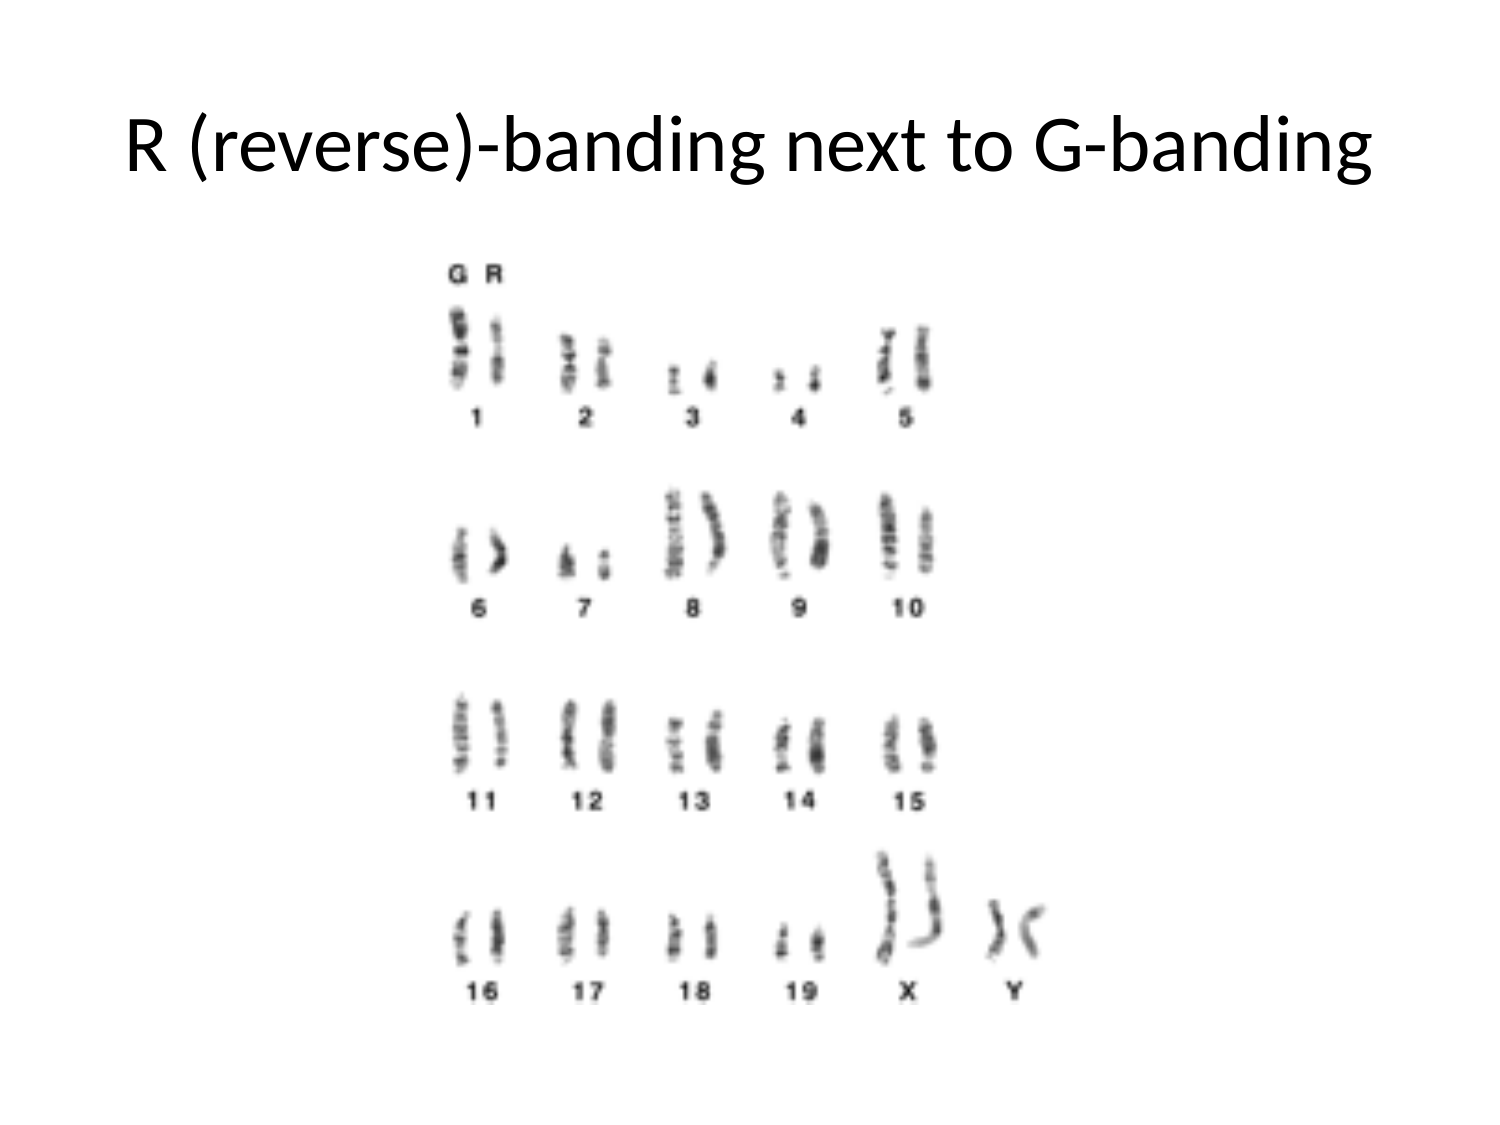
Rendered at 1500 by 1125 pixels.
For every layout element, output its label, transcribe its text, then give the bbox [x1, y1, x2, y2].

title R (reverse)-banding next to G-banding [75, 45, 1425, 233]
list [74, 262, 1426, 1006]
